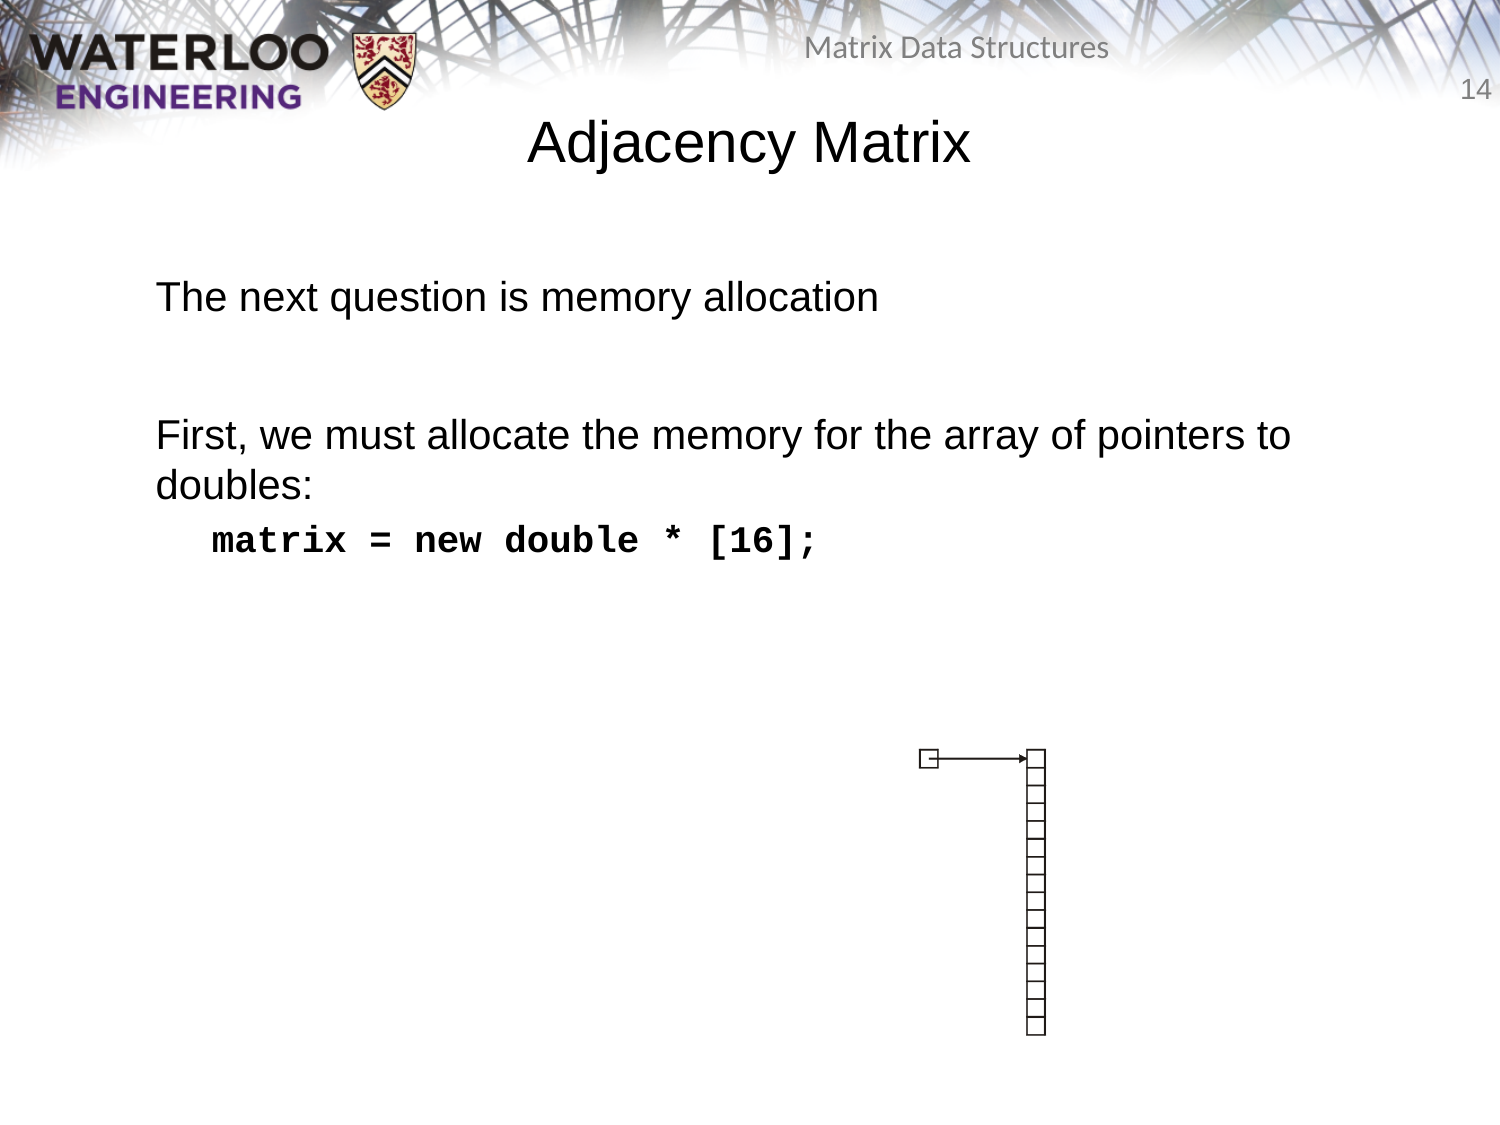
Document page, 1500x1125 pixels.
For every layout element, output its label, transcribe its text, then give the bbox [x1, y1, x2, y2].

picture [0, 0, 1500, 1125]
title Adjacency Matrix [74, 44, 1426, 233]
list The next question is memory allocation First, we must allocate the memory for the array of pointers to doubles: matrix = new double * [16]; [74, 262, 1426, 1006]
